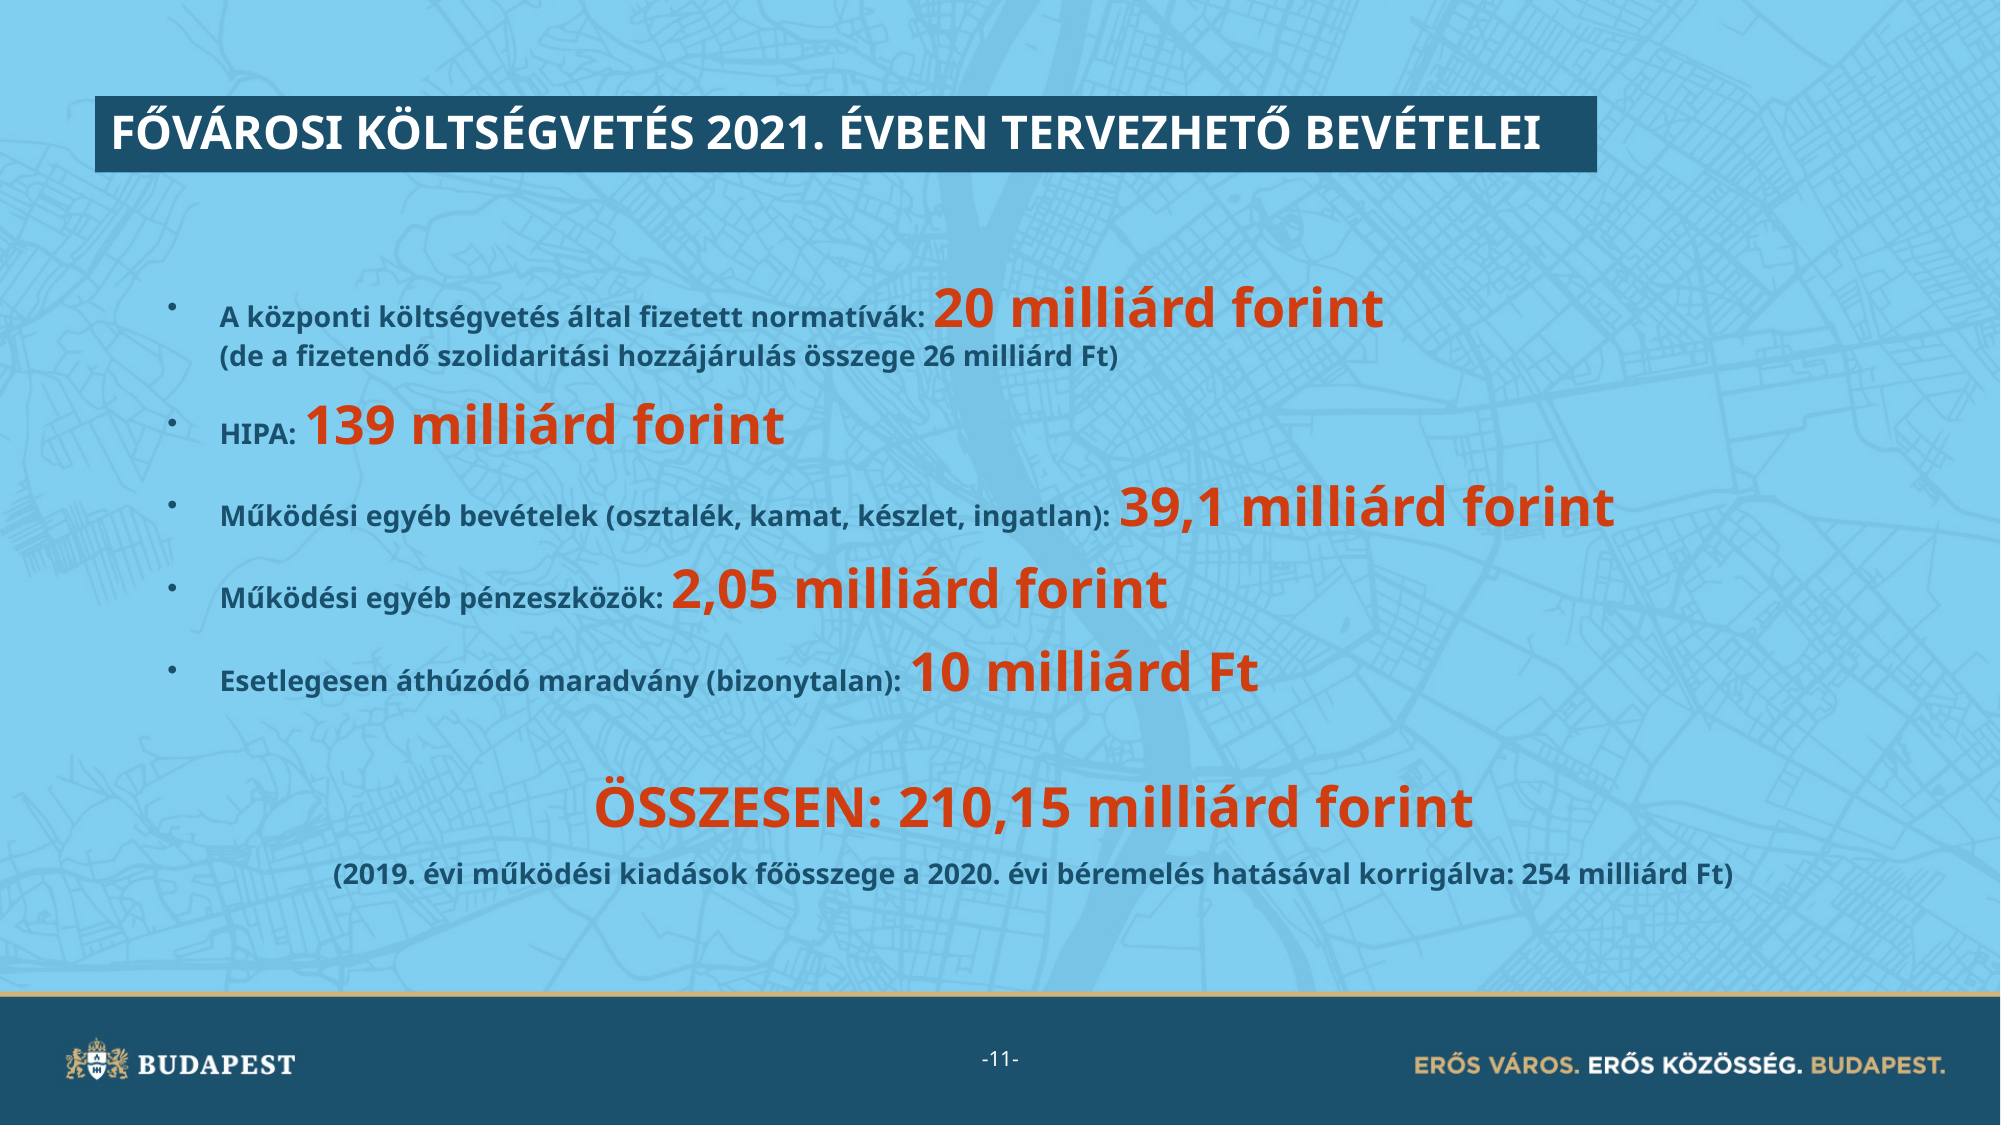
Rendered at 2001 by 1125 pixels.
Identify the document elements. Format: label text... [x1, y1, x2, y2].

picture [0, 0, 2001, 1125]
text_box FŐVÁROSI KÖLTSÉGVETÉS 2021. ÉVBEN TERVEZHETŐ BEVÉTELEI [95, 96, 1598, 173]
text_box -11- [947, 1038, 1054, 1079]
list A központi költségvetés által fizetett normatívák: 20 milliárd forint (de a fizetendő szolidaritási hozzájárulás összege 26 milliárd Ft) HIPA: 139 milliárd forint Működési egyéb bevételek (osztalék, kamat, készlet, ingatlan): 39,1 milliárd forint Működési egyéb pénzeszközök: 2,05 milliárd forint Esetlegesen áthúzódó maradvány (bizonytalan): 10 milliárd Ft ÖSSZESEN: 210,15 milliárd forint (2019. évi működési kiadások főösszege a 2020. évi béremelés hatásával korrigálva: 254 milliárd Ft) [152, 266, 1917, 904]
